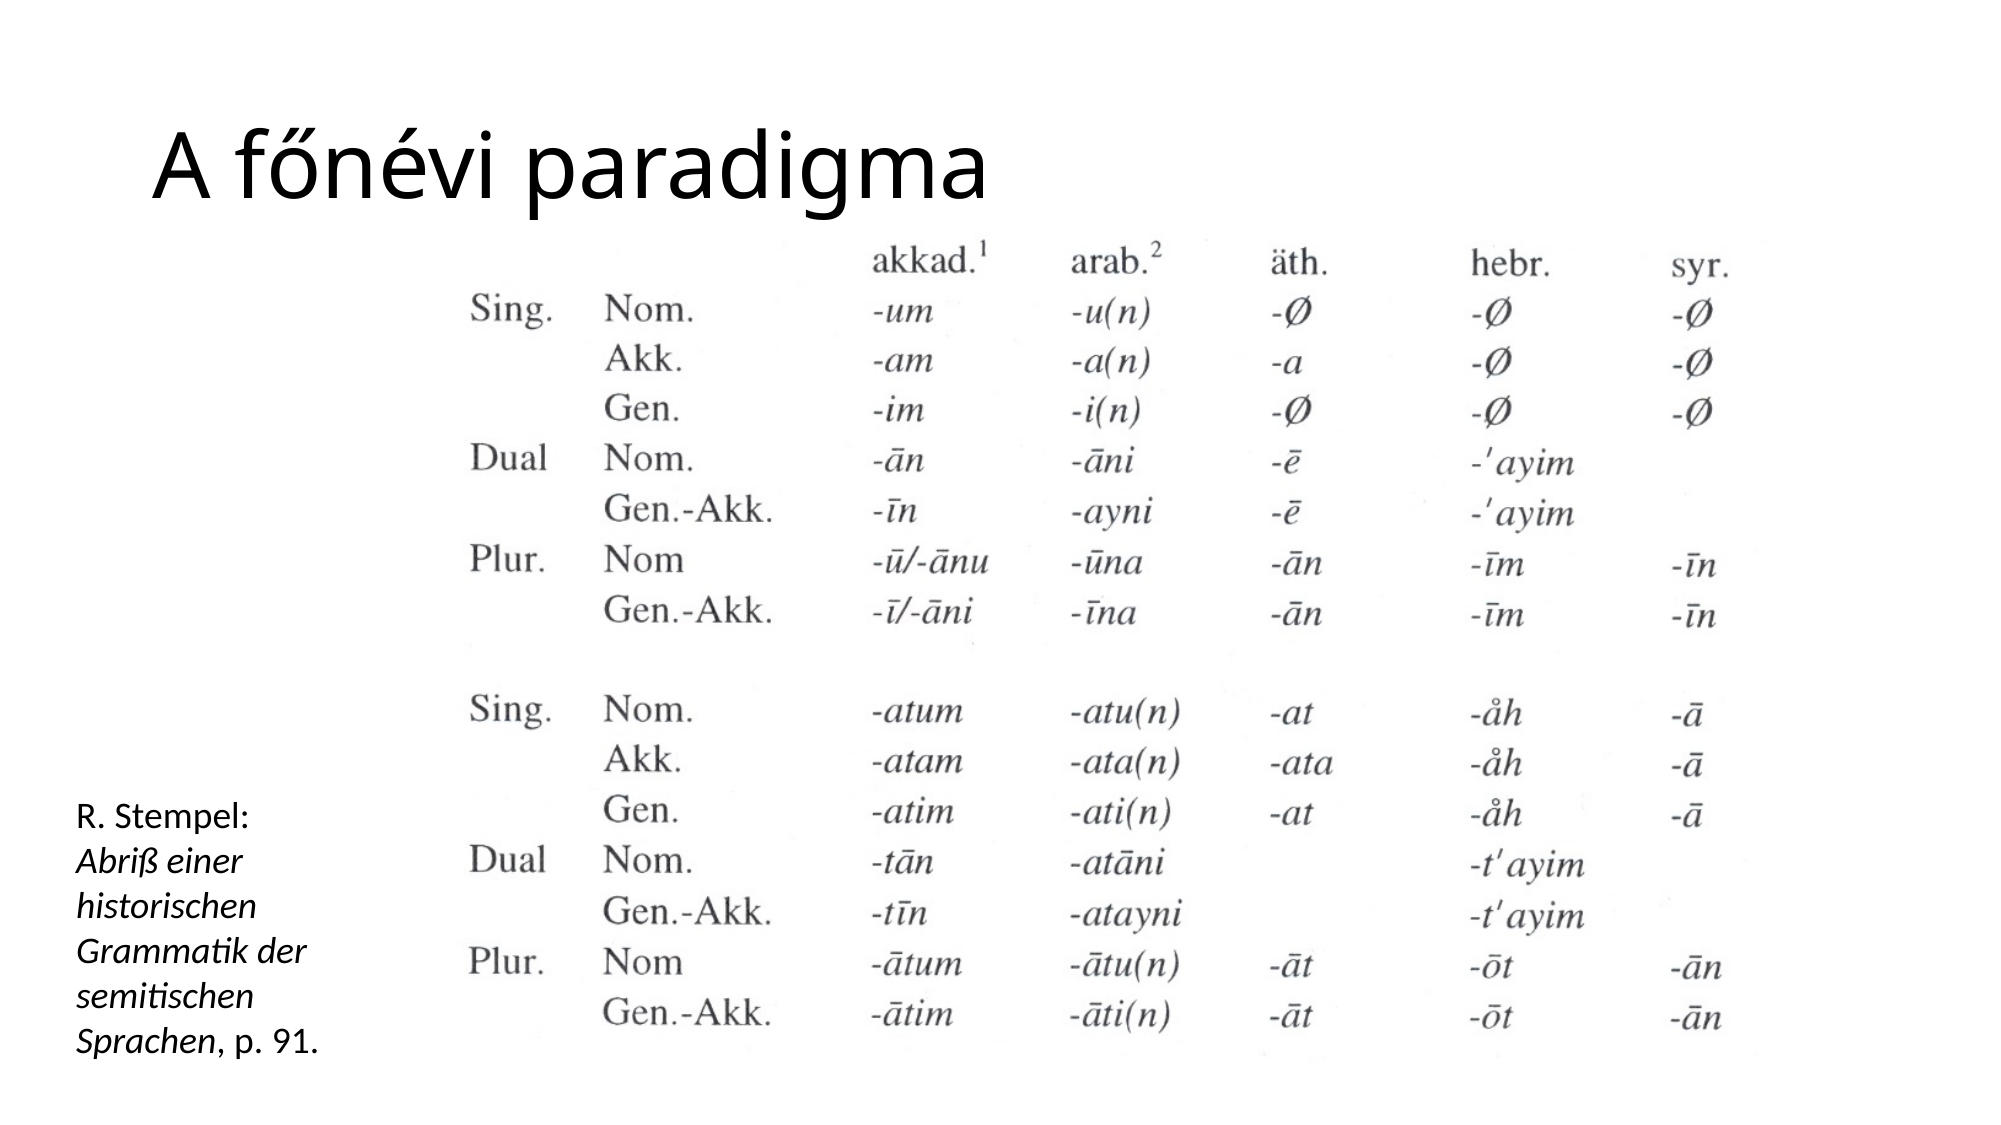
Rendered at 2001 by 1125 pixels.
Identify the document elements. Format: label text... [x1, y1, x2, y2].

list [443, 230, 1793, 1072]
title A főnévi paradigma [137, 59, 1863, 278]
text_box R. Stempel: Abriß einer historischen Grammatik der semitischen Sprachen, p. 91. [61, 783, 342, 1069]
